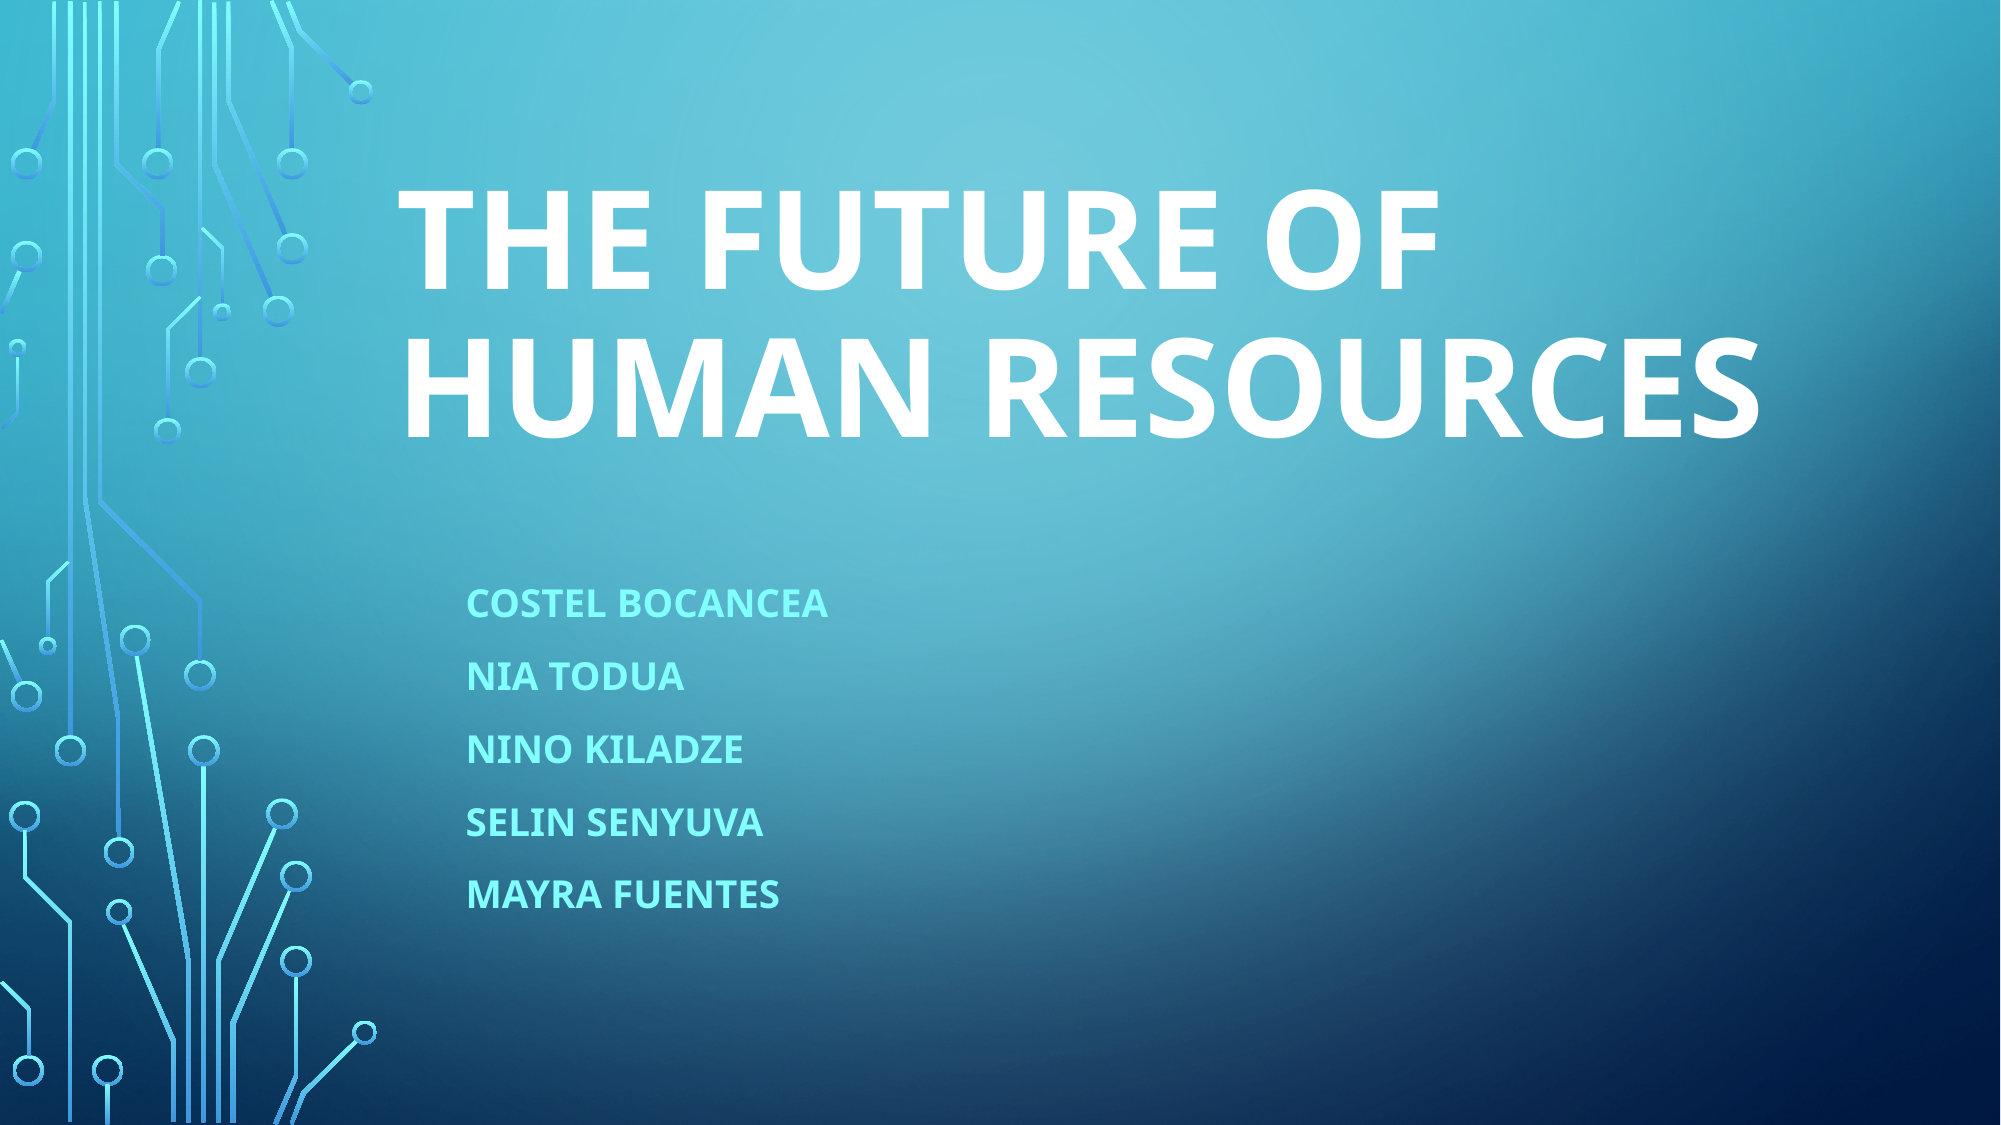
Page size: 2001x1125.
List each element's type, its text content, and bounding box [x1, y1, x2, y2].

title THE FUTURE OF HUMAN RESOURCES [381, 35, 1899, 475]
subtitle Costel Bocancea Nia Todua Nino Kiladze Selin Senyuva Mayra Fuentes [450, 562, 1899, 927]
